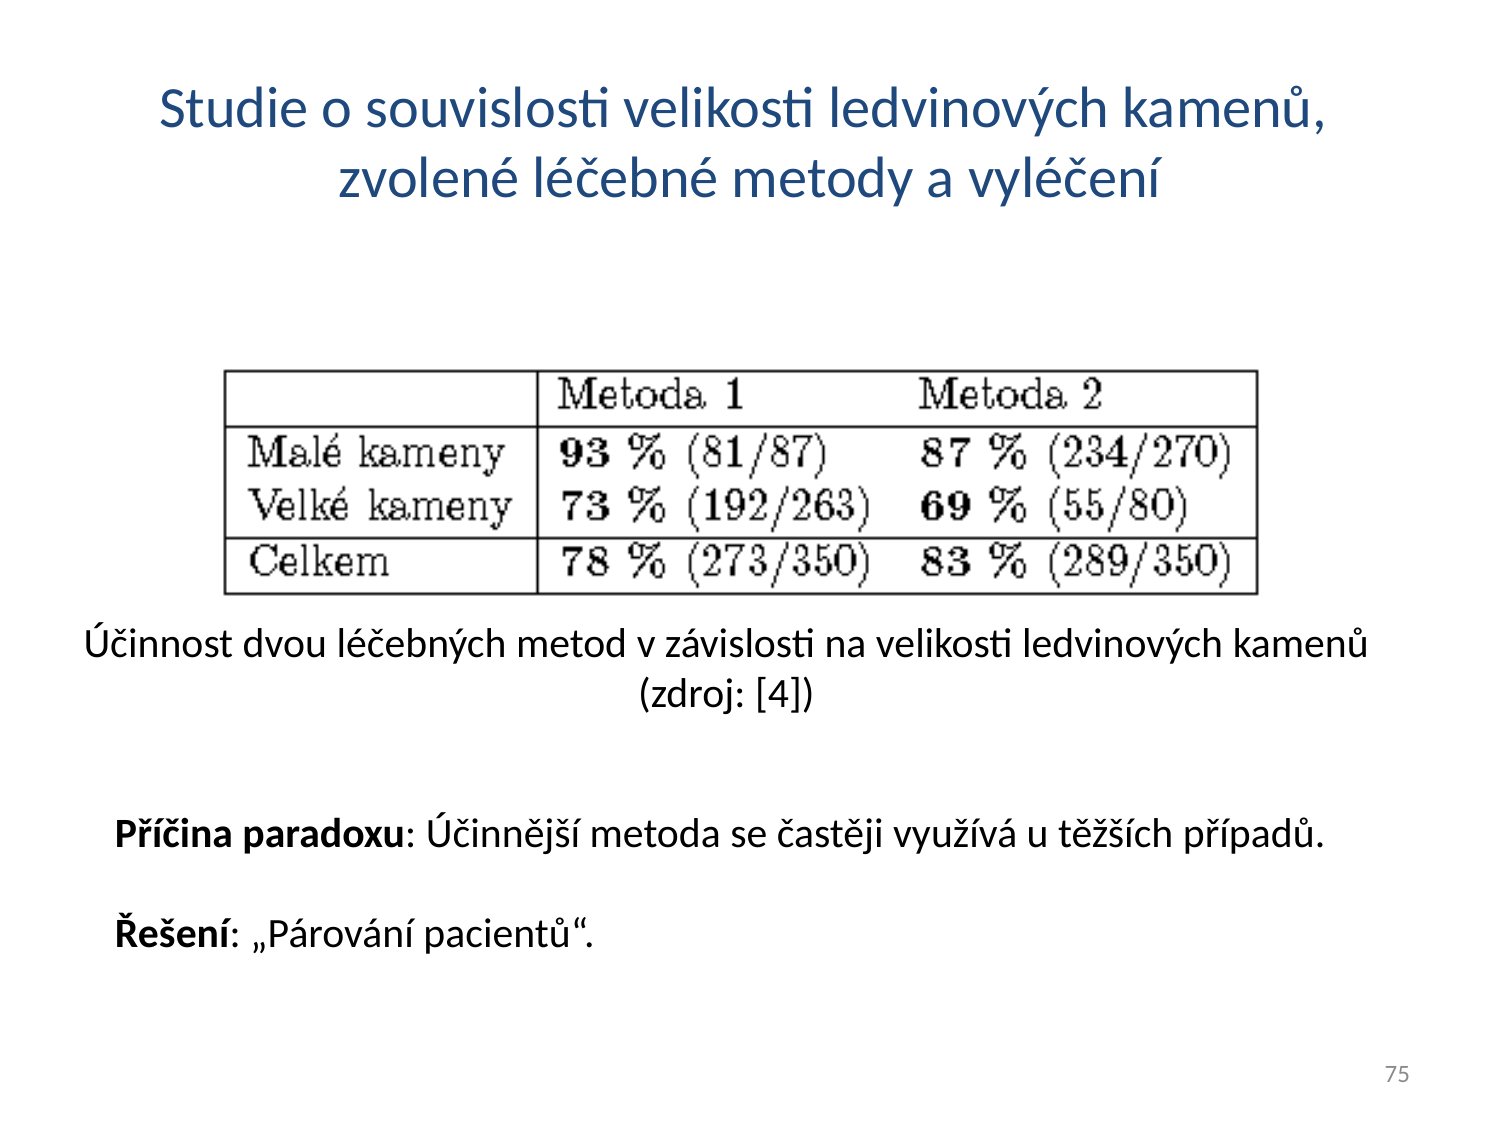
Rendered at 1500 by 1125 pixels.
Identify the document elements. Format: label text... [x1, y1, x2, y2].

slide_number 75 [1074, 1042, 1425, 1103]
picture [182, 337, 1297, 638]
title Studie o souvislosti velikosti ledvinových kamenů, zvolené léčebné metody a vyléčení [75, 45, 1425, 233]
text_box Účinnost dvou léčebných metod v závislosti na velikosti ledvinových kamenů (zdroj: [4]) [53, 608, 1400, 723]
text_box Příčina paradoxu: Účinnější metoda se častěji využívá u těžších případů. Řešení: „Párování pacientů“. [100, 798, 1365, 964]
